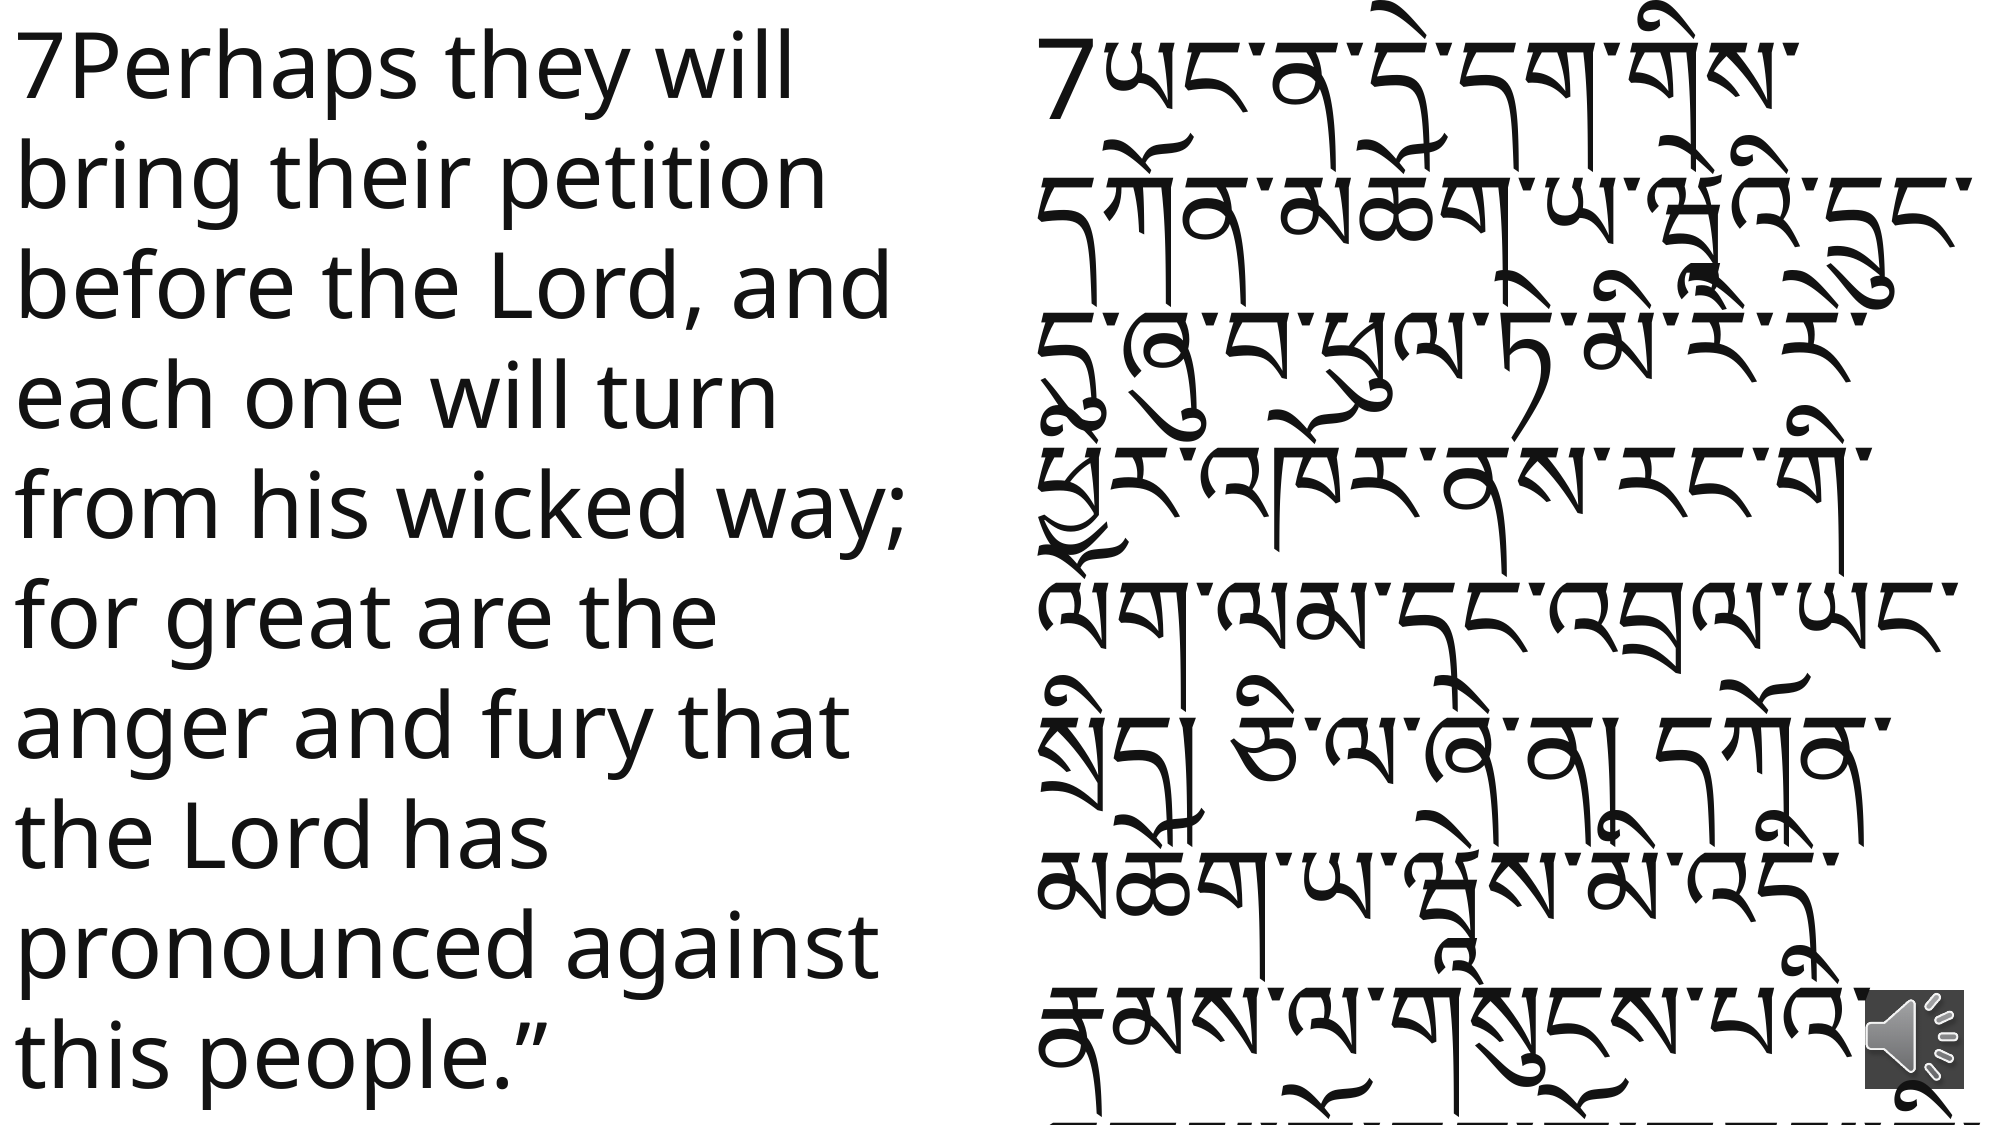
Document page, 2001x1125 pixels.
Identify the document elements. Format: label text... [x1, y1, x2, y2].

text_box 7Perhaps they will bring their petition before the Lord, and each one will turn from his wicked way; for great are the anger and fury that the Lord has pronounced against this people.” [0, 0, 981, 1125]
picture [1864, 989, 1965, 1090]
text_box 7ཡང་ན་དེ་དག་གིས་དཀོན་མཆོག་ཡ་ཝཱེའི་དྲུང་དུ་ཞུ་བ་ཕུལ་ཏེ་མི་རེ་རེ་ཕྱིར་འཁོར་ནས་རང་གི་ལོག་ལམ་དང་འབྲལ་ཡང་སྲིད། ཅི་ལ་ཞེ་ན། དཀོན་མཆོག་ཡ་ཝཱེས་མི་འདི་རྣམས་ལ་གསུངས་པའི་ཐུགས་ཁྲོ་དང་ཁྲོ་གཏུམ་ནི་ཤིན་ཏུ་ཆེ་བའི་ཕྱིར་རོ་ཞེས་བསྒོས་སོ། ། [1019, 0, 2000, 1125]
